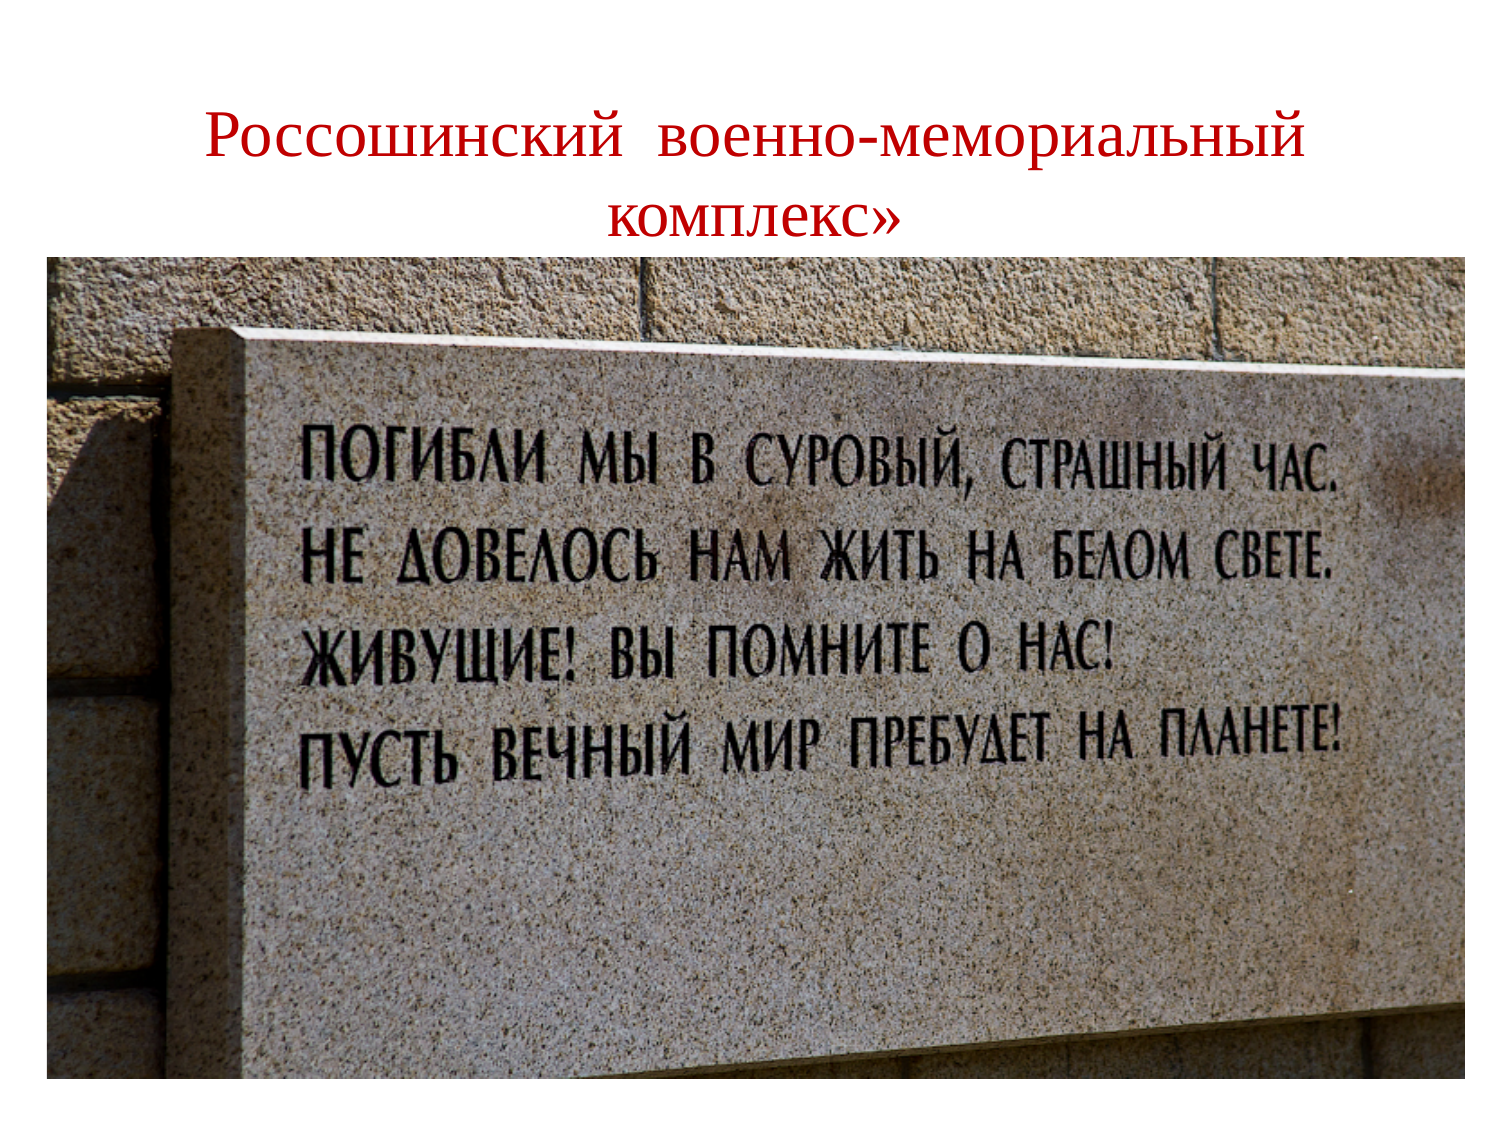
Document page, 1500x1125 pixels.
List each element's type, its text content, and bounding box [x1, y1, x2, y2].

picture [46, 257, 1466, 1079]
text_box Россошинский военно-мемориальный комплекс» [46, 81, 1465, 257]
